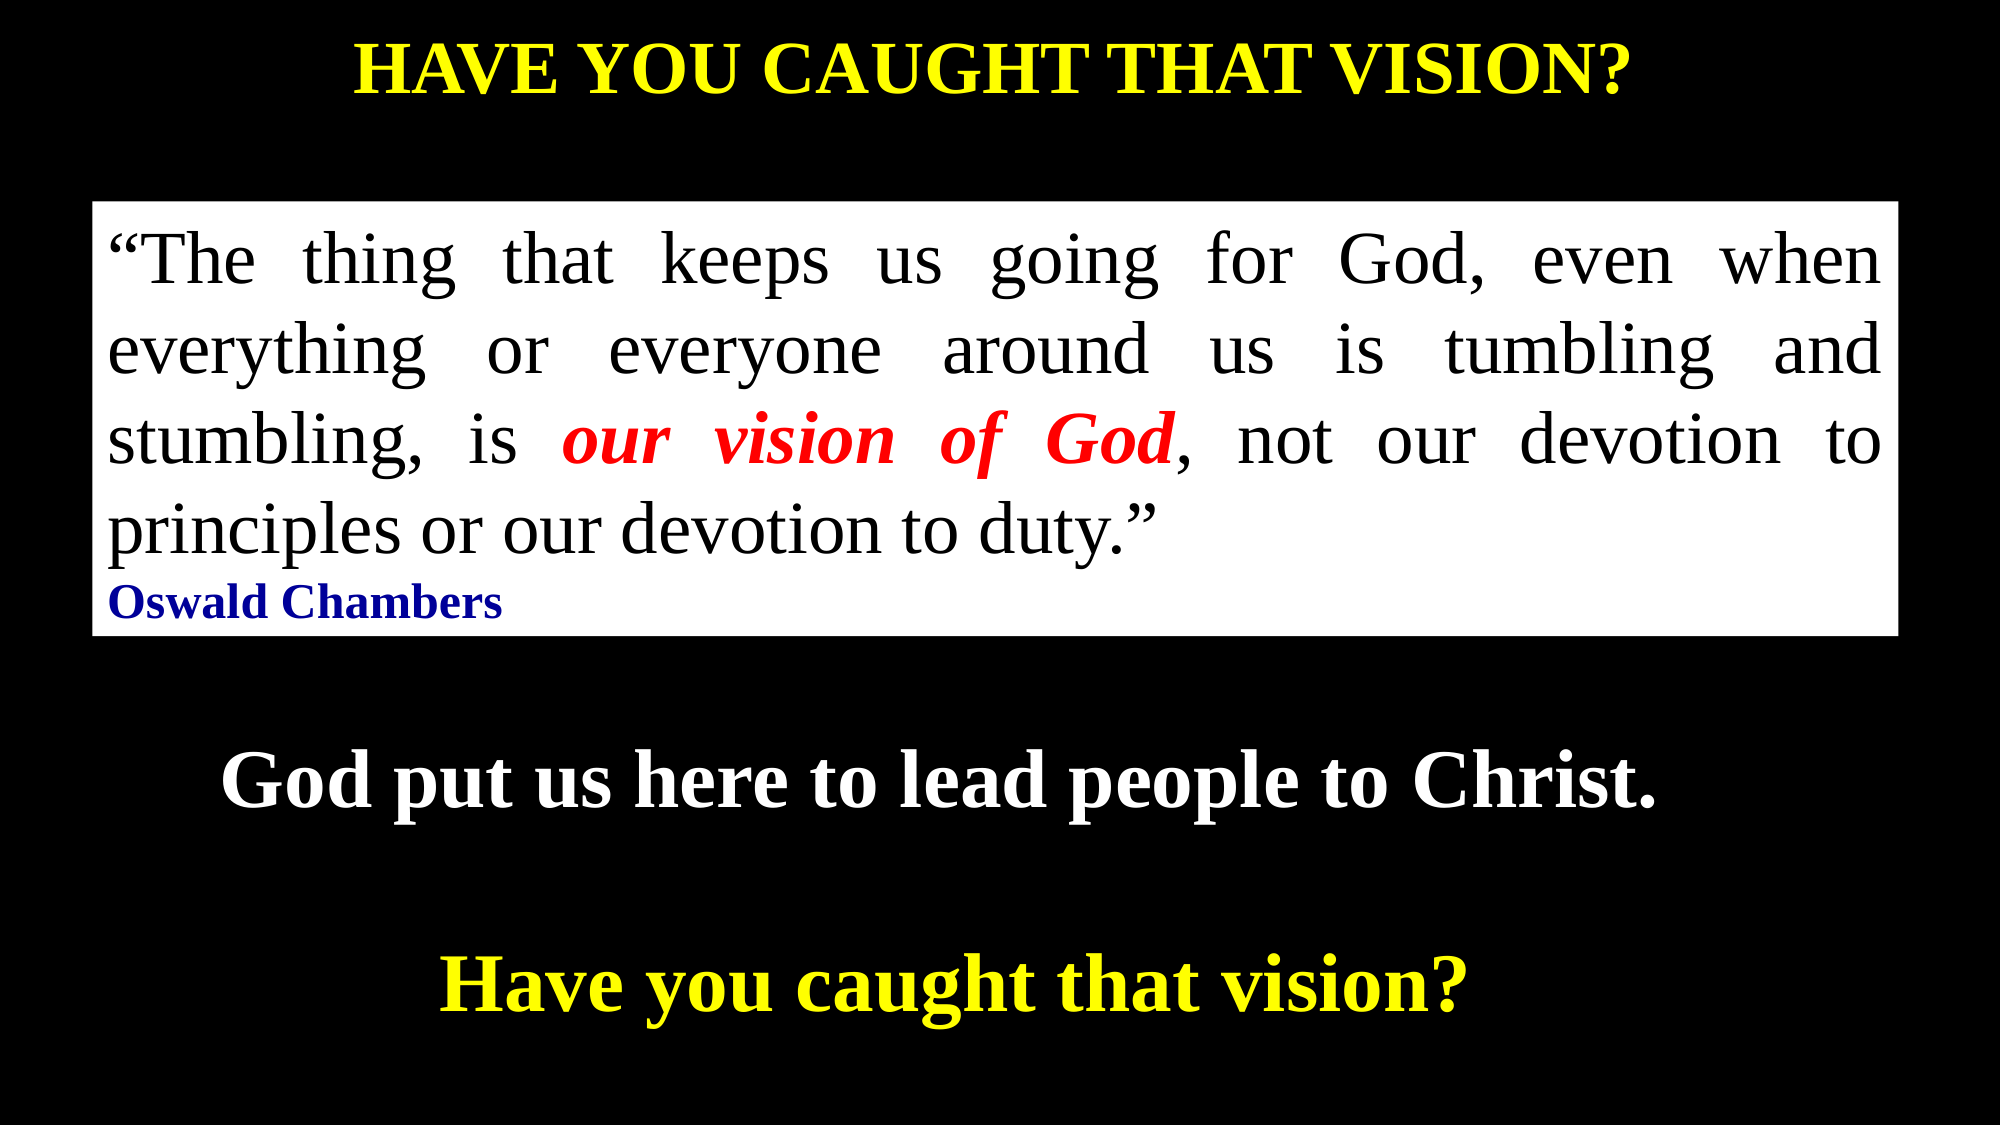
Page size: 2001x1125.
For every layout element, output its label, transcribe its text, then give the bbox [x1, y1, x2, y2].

text_box HAVE YOU CAUGHT THAT VISION? [263, 11, 1669, 117]
text_box God put us here to lead people to Christ. [205, 717, 1675, 832]
text_box Have you caught that vision? [90, 920, 1842, 1036]
text_box “The thing that keeps us going for God, even when everything or everyone around us is tumbling and stumbling, is our vision of God, not our devotion to principles or our devotion to duty.” Oswald Chambers [92, 201, 1899, 637]
